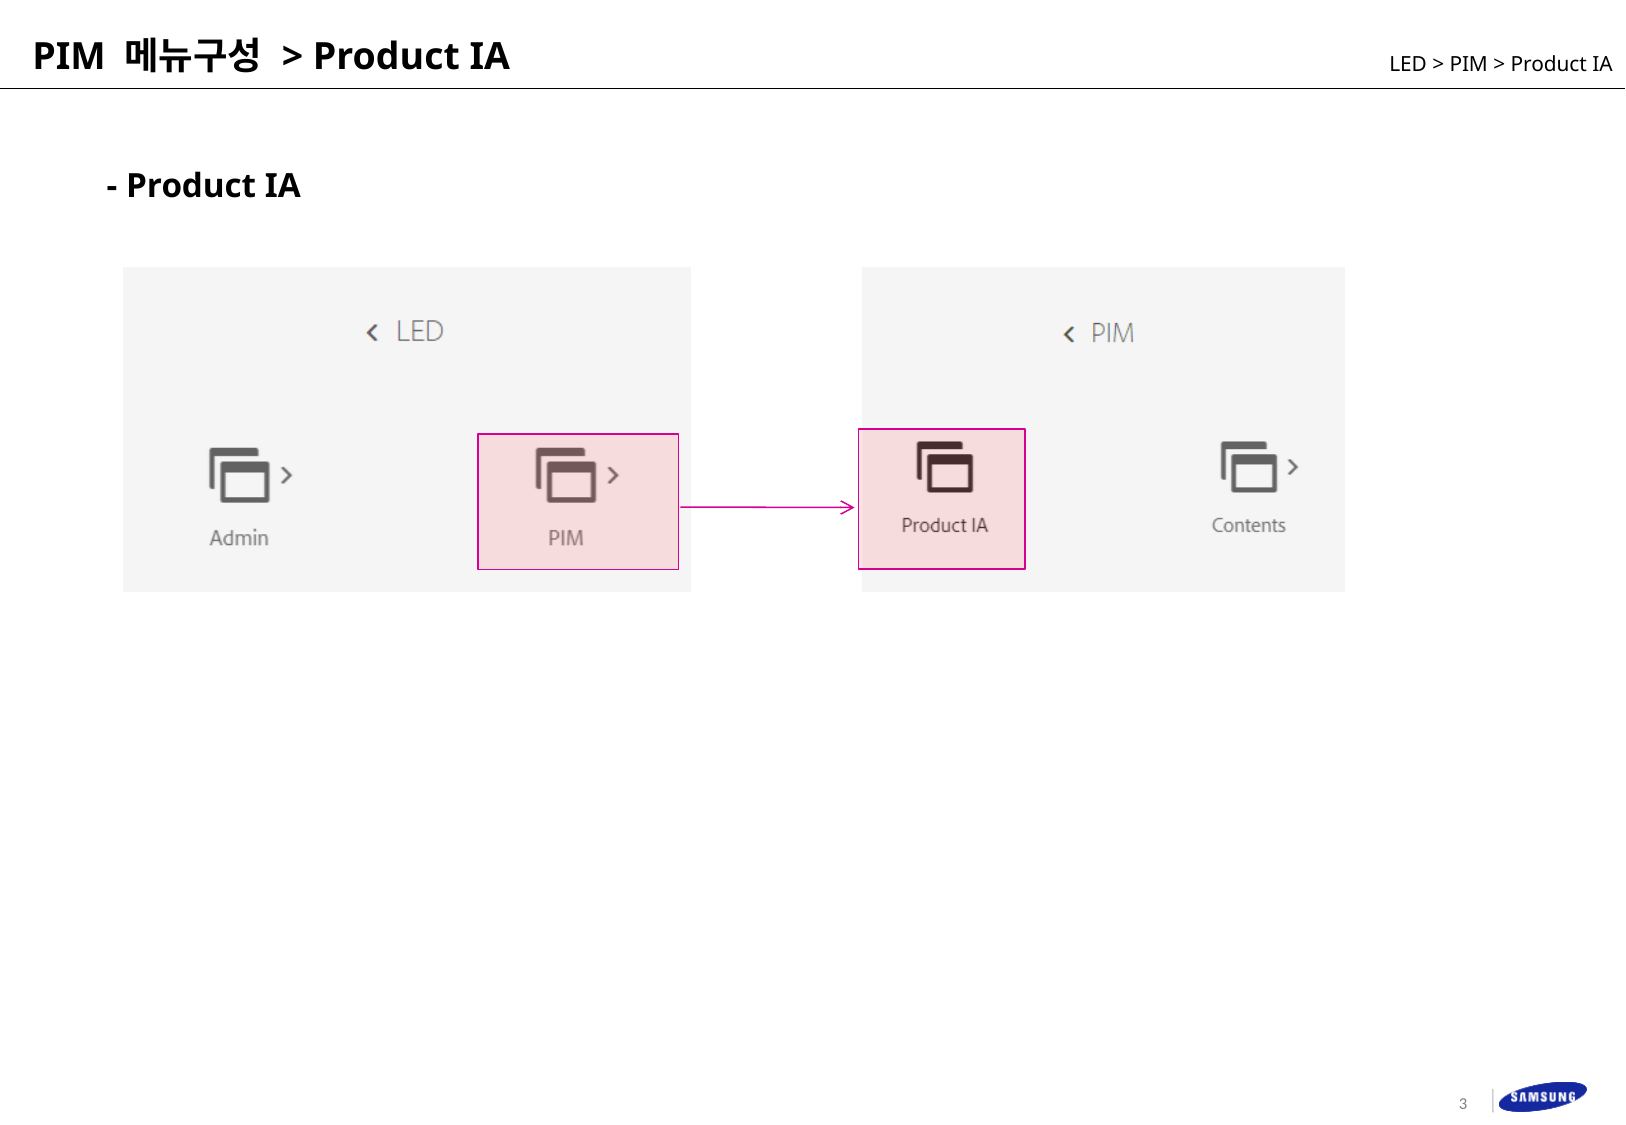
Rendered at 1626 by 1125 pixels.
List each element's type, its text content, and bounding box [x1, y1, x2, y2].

picture [1497, 1081, 1587, 1112]
picture [123, 266, 691, 593]
text_box LED > PIM > Product IA [969, 42, 1625, 91]
title PIM 메뉴구성 > Product IA [17, 19, 955, 89]
picture [862, 266, 1345, 593]
text_box - Product IA [91, 156, 540, 212]
